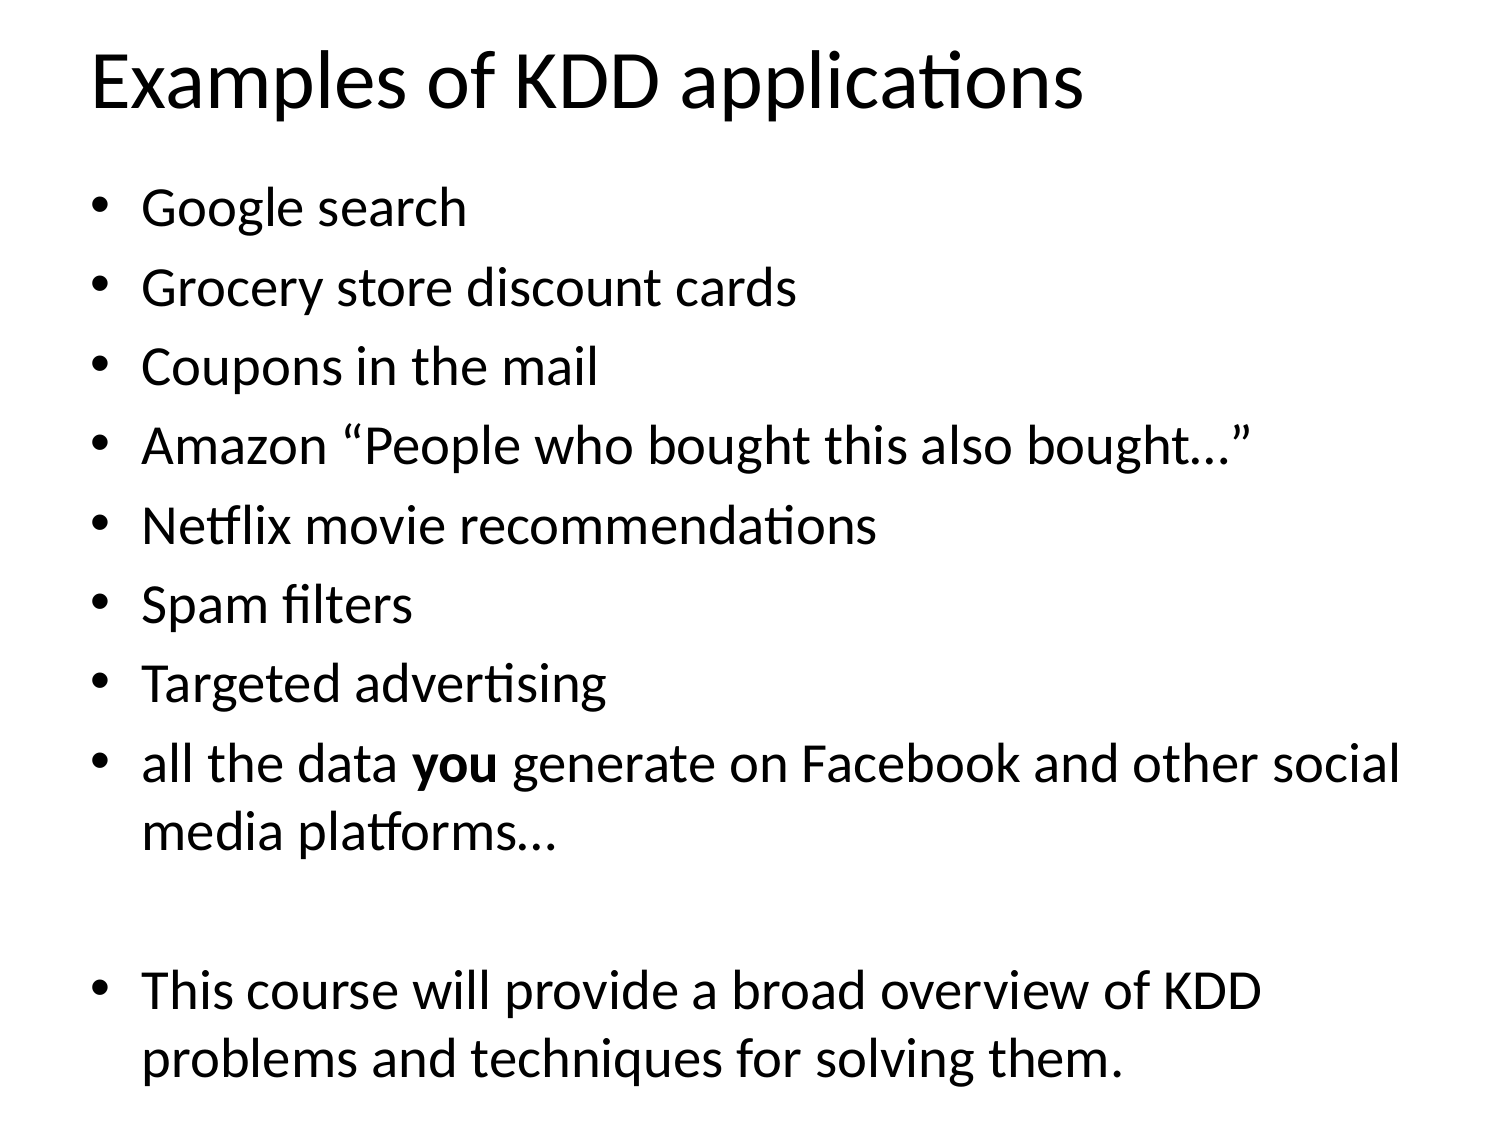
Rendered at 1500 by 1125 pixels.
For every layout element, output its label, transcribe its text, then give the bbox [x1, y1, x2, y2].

title Examples of KDD applications [75, 0, 1425, 150]
list Google search Grocery store discount cards Coupons in the mail Amazon “People who bought this also bought…” Netflix movie recommendations Spam filters Targeted advertising all the data you generate on Facebook and other social media platforms… This course will provide a broad overview of KDD problems and techniques for solving them. [75, 162, 1425, 1100]
